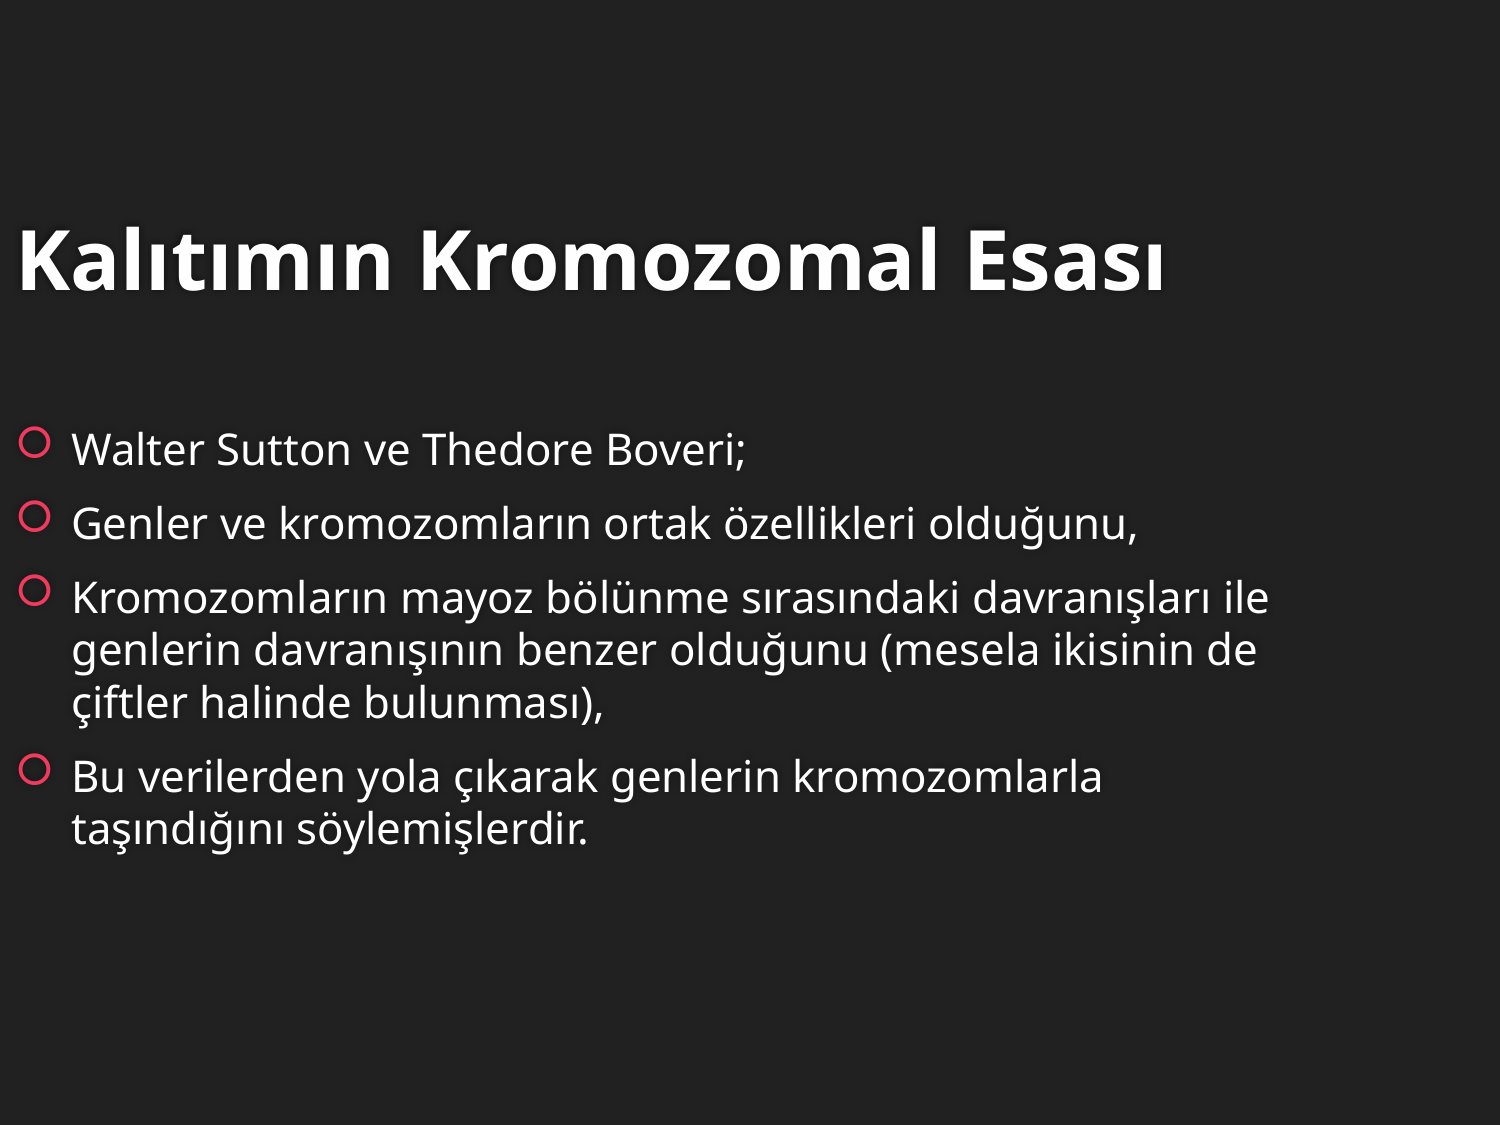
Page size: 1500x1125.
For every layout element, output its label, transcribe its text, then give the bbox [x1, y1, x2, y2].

title Kalıtımın Kromozomal Esası [0, 195, 1301, 316]
list Walter Sutton ve Thedore Boveri; Genler ve kromozomların ortak özellikleri olduğunu, Kromozomların mayoz bölünme sırasındaki davranışları ile genlerin davranışının benzer olduğunu (mesela ikisinin de çiftler halinde bulunması), Bu verilerden yola çıkarak genlerin kromozomlarla taşındığını söylemişlerdir. [0, 414, 1299, 862]
